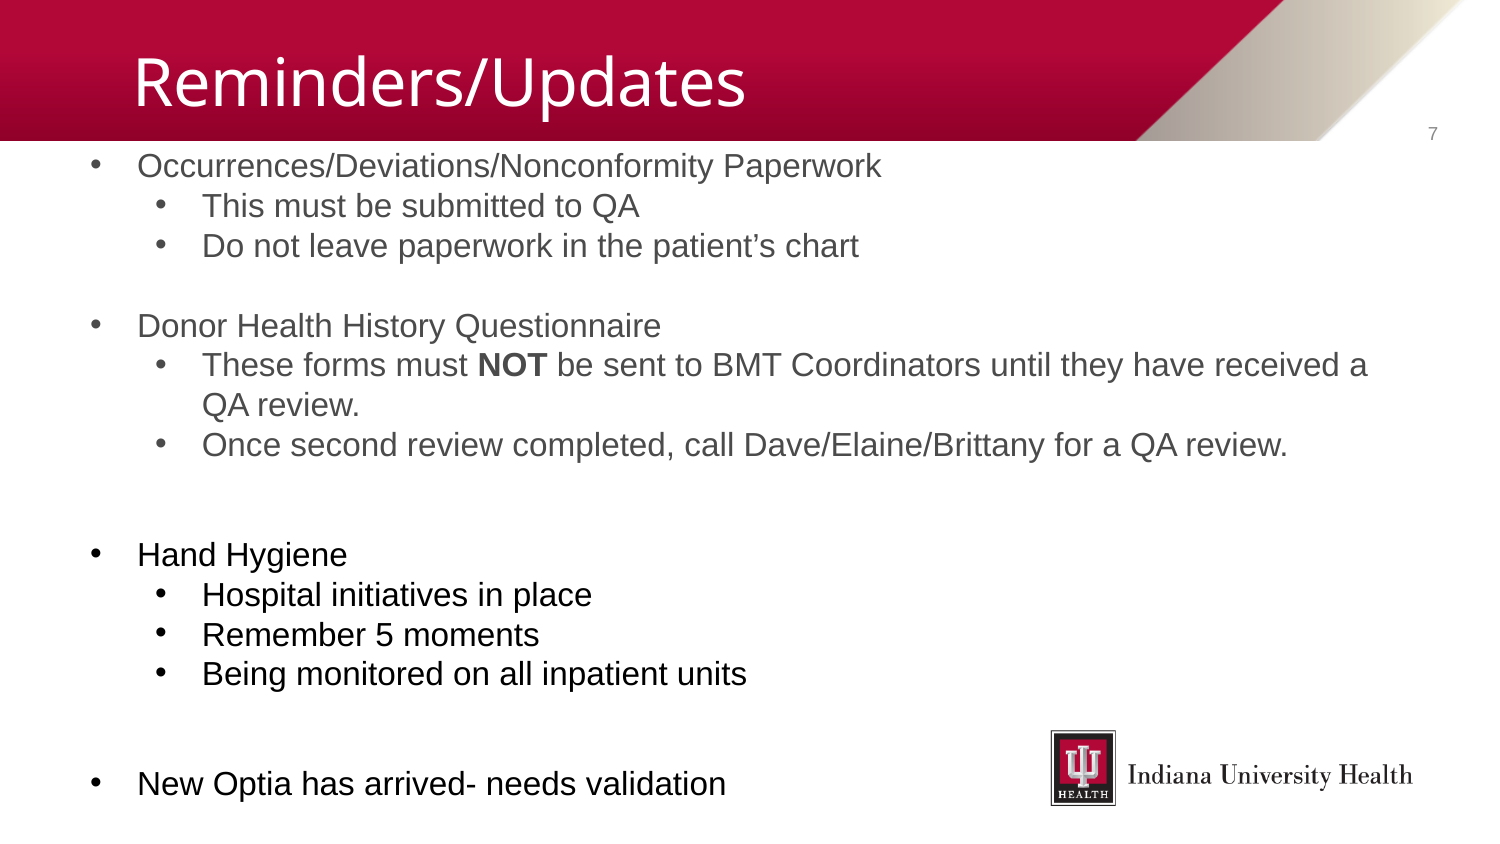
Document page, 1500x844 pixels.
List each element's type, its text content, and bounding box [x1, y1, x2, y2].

picture [1048, 727, 1415, 809]
picture [0, 0, 1500, 141]
slide_number 7 [1318, 98, 1439, 144]
list Occurrences/Deviations/Nonconformity Paperwork This must be submitted to QA Do not leave paperwork in the patient’s chart Donor Health History Questionnaire These forms must NOT be sent to BMT Coordinators until they have received a QA review. Once second review completed, call Dave/Elaine/Brittany for a QA review. Hand Hygiene Hospital initiatives in place Remember 5 moments Being monitored on all inpatient units New Optia has arrived- needs validation [39, 144, 1379, 774]
title Reminders/Updates [132, 25, 1140, 121]
